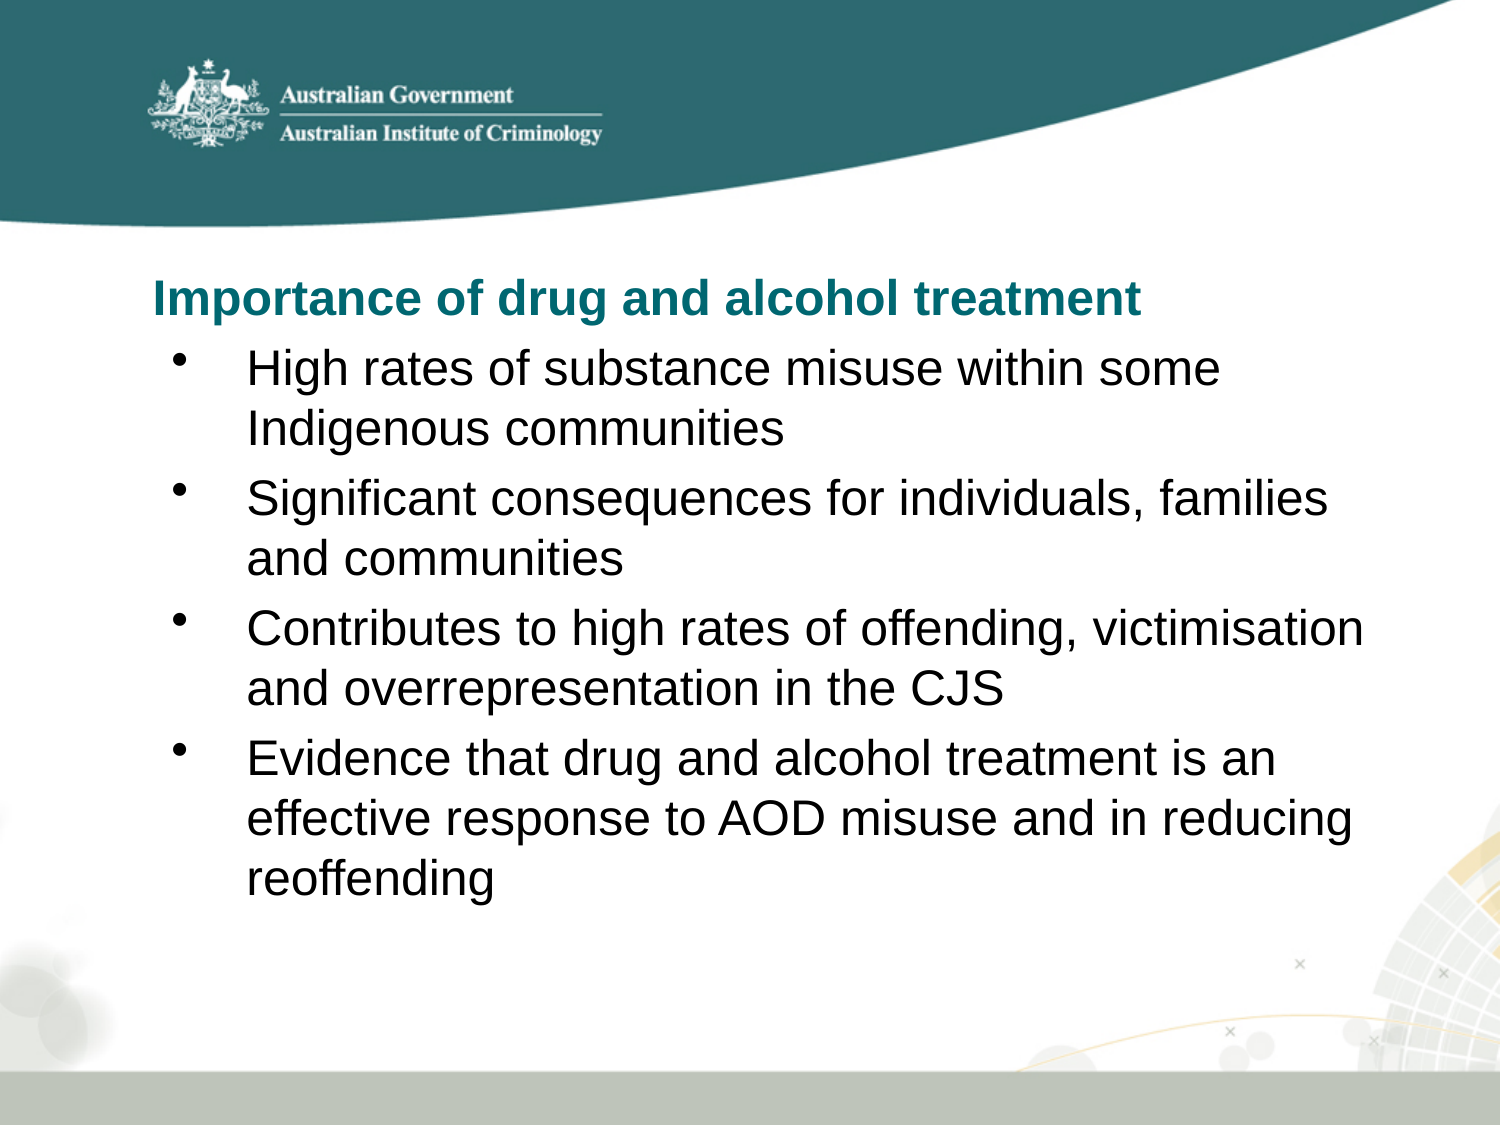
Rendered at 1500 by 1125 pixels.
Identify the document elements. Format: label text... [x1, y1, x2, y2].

picture [0, 0, 1500, 1125]
list Importance of drug and alcohol treatment High rates of substance misuse within some Indigenous communities Significant consequences for individuals, families and communities Contributes to high rates of offending, victimisation and overrepresentation in the CJS Evidence that drug and alcohol treatment is an effective response to AOD misuse and in reducing reoffending [75, 257, 1425, 1032]
